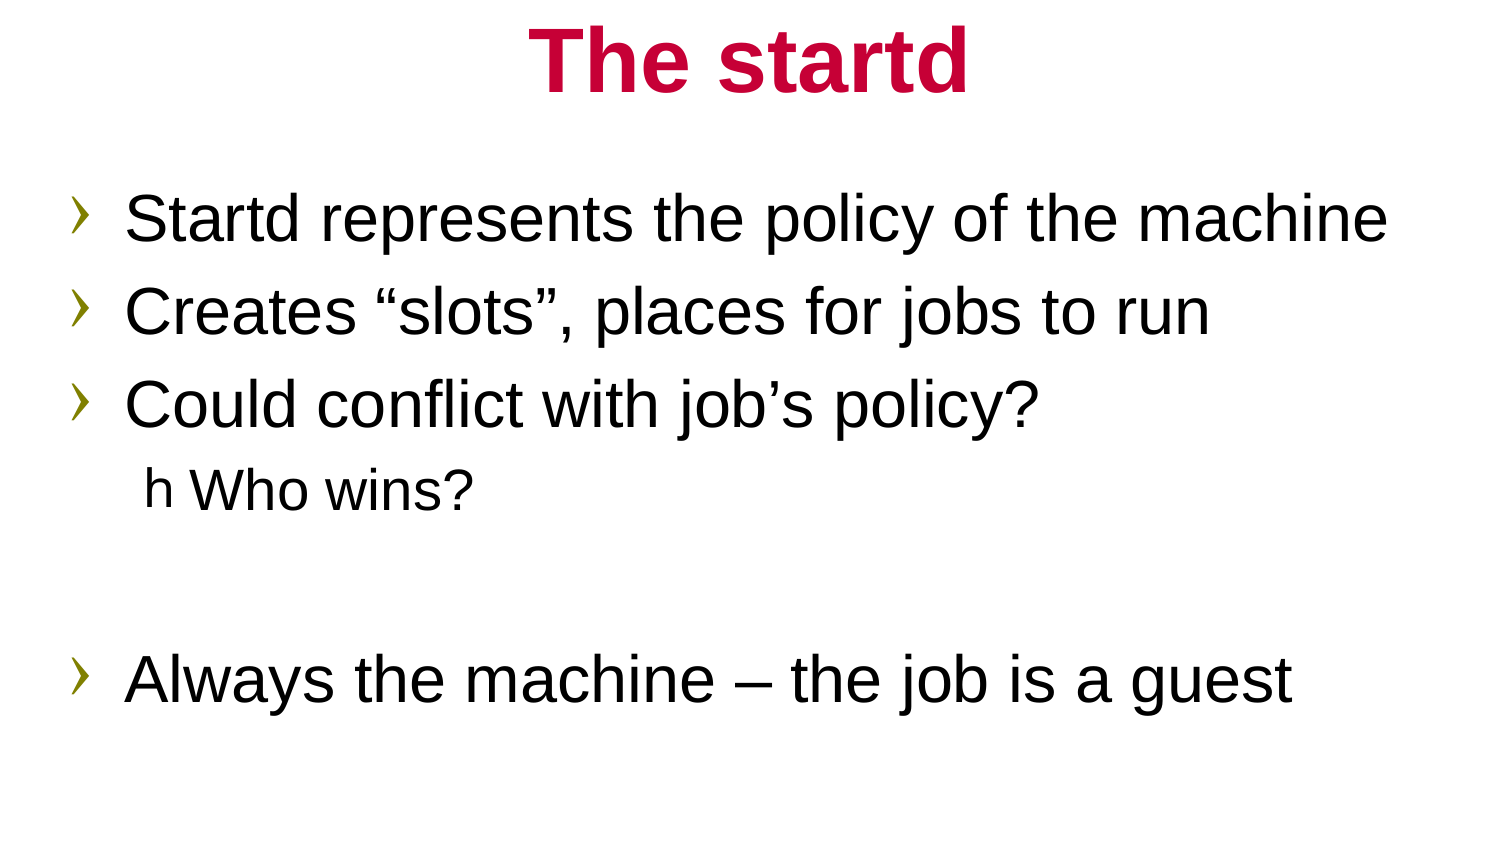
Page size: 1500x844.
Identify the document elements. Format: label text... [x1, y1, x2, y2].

list Startd represents the policy of the machine Creates “slots”, places for jobs to run Could conflict with job’s policy? Who wins? Always the machine – the job is a guest [52, 166, 1431, 687]
title The startd [0, 0, 1500, 113]
